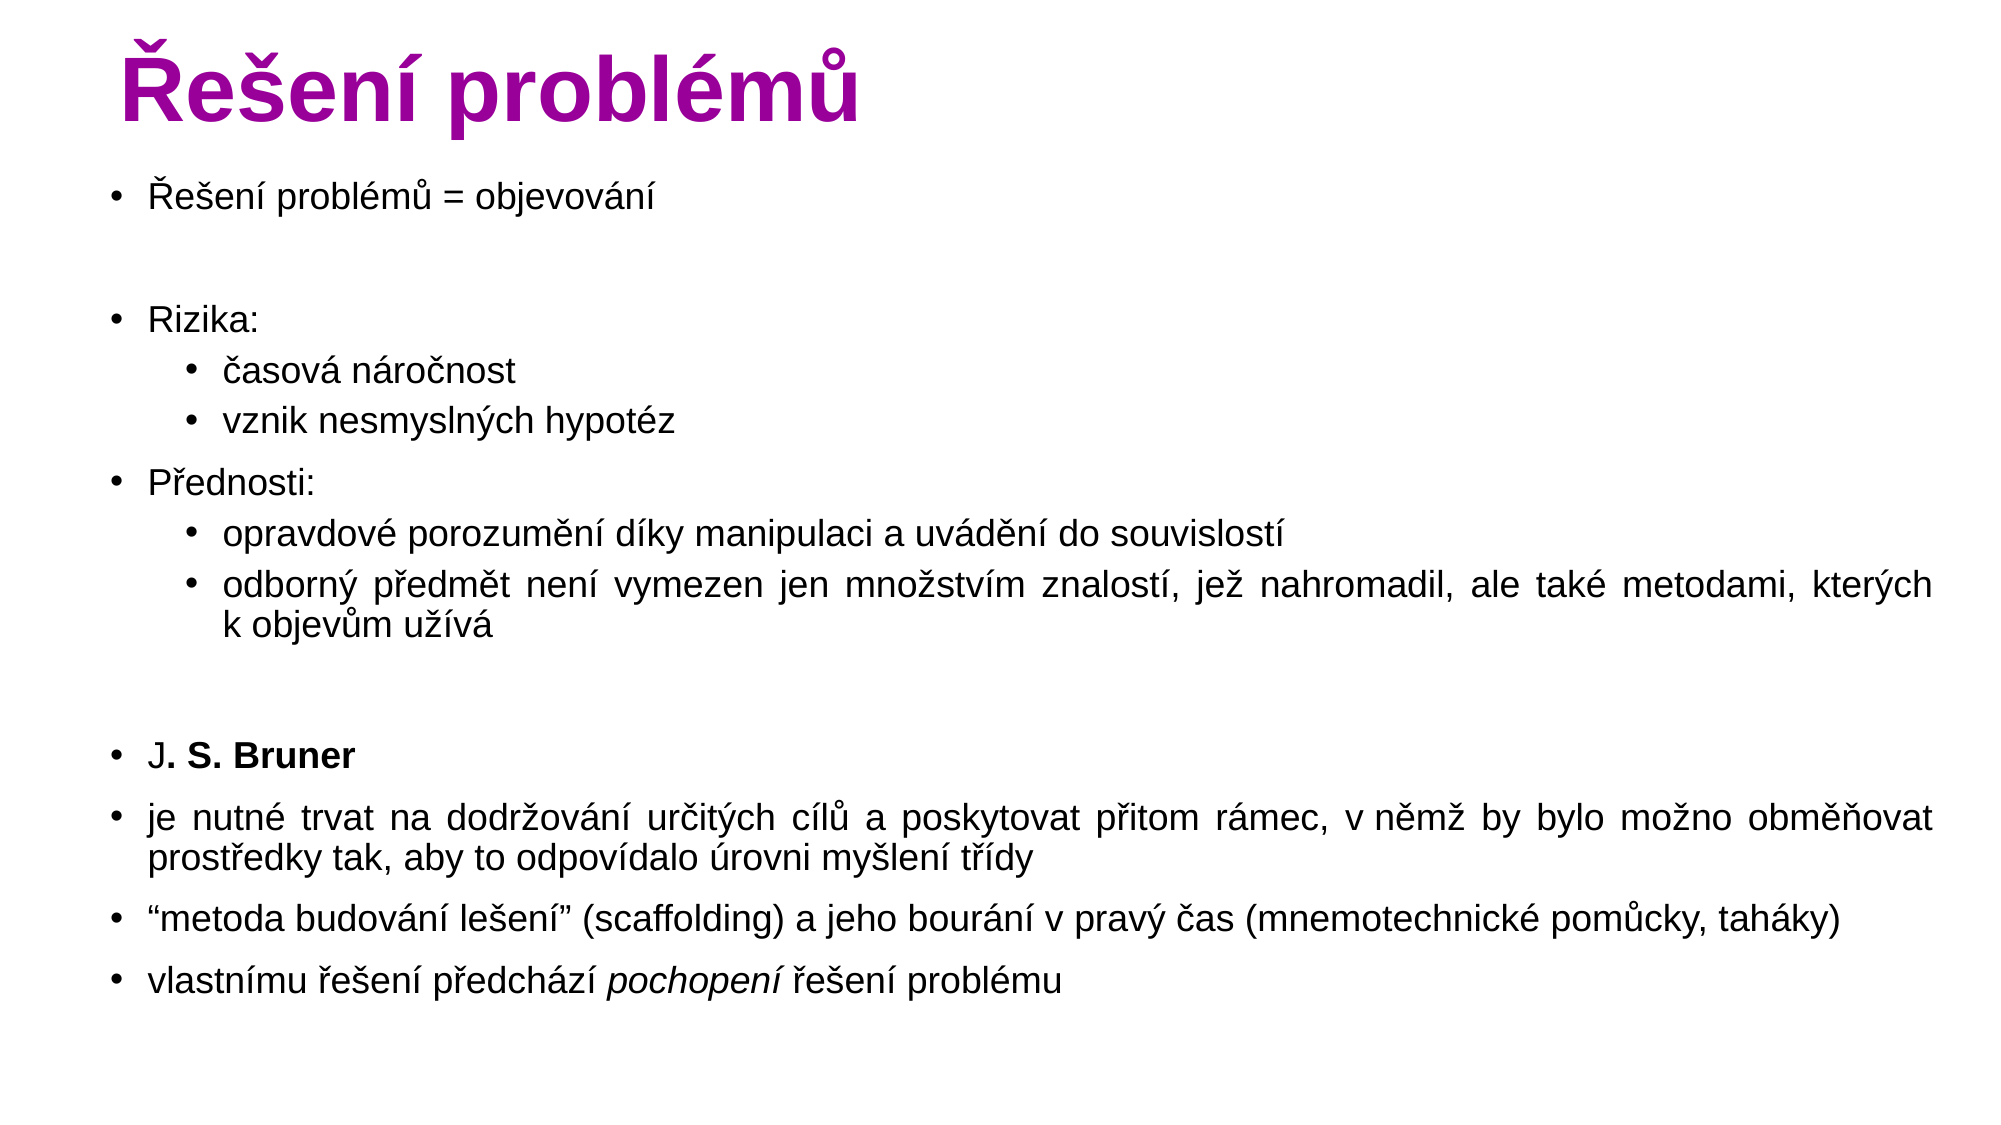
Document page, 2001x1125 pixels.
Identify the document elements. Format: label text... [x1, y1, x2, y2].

title Řešení problémů [104, 24, 1863, 160]
list Řešení problémů = objevování Rizika: časová náročnost vznik nesmyslných hypotéz Přednosti: opravdové porozumění díky manipulaci a uvádění do souvislostí odborný předmět není vymezen jen množstvím znalostí, jež nahromadil, ale také metodami, kterých k objevům užívá J. S. Bruner je nutné trvat na dodržování určitých cílů a poskytovat přitom rámec, v němž by bylo možno obměňovat prostředky tak, aby to odpovídalo úrovni myšlení třídy “metoda budování lešení” (scaffolding) a jeho bourání v pravý čas (mnemotechnické pomůcky, taháky) vlastnímu řešení předchází pochopení řešení problému [94, 169, 1949, 1067]
